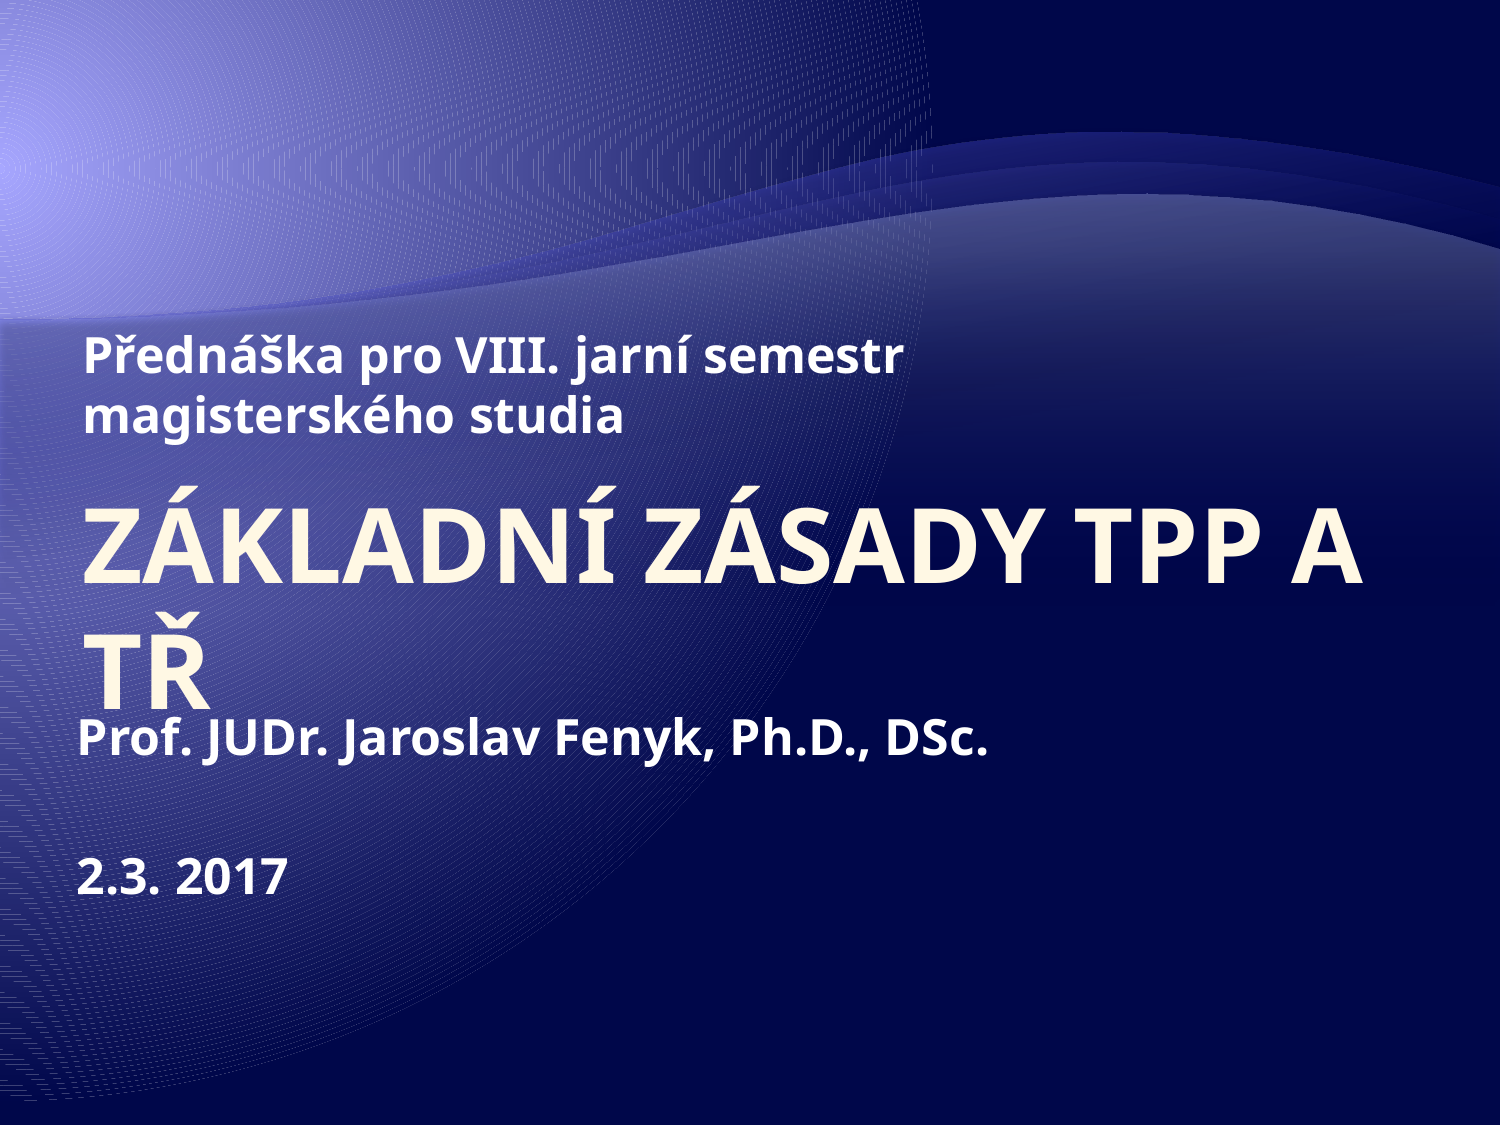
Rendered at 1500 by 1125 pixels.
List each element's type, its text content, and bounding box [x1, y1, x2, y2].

title Základní zásady TPP a TŘ [82, 479, 1433, 811]
text_box Prof. JUDr. Jaroslav Fenyk, Ph.D., DSc. 2.3. 2017 [76, 692, 1140, 905]
subtitle Přednáška pro VIII. jarní semestr magisterského studia [82, 255, 1105, 444]
